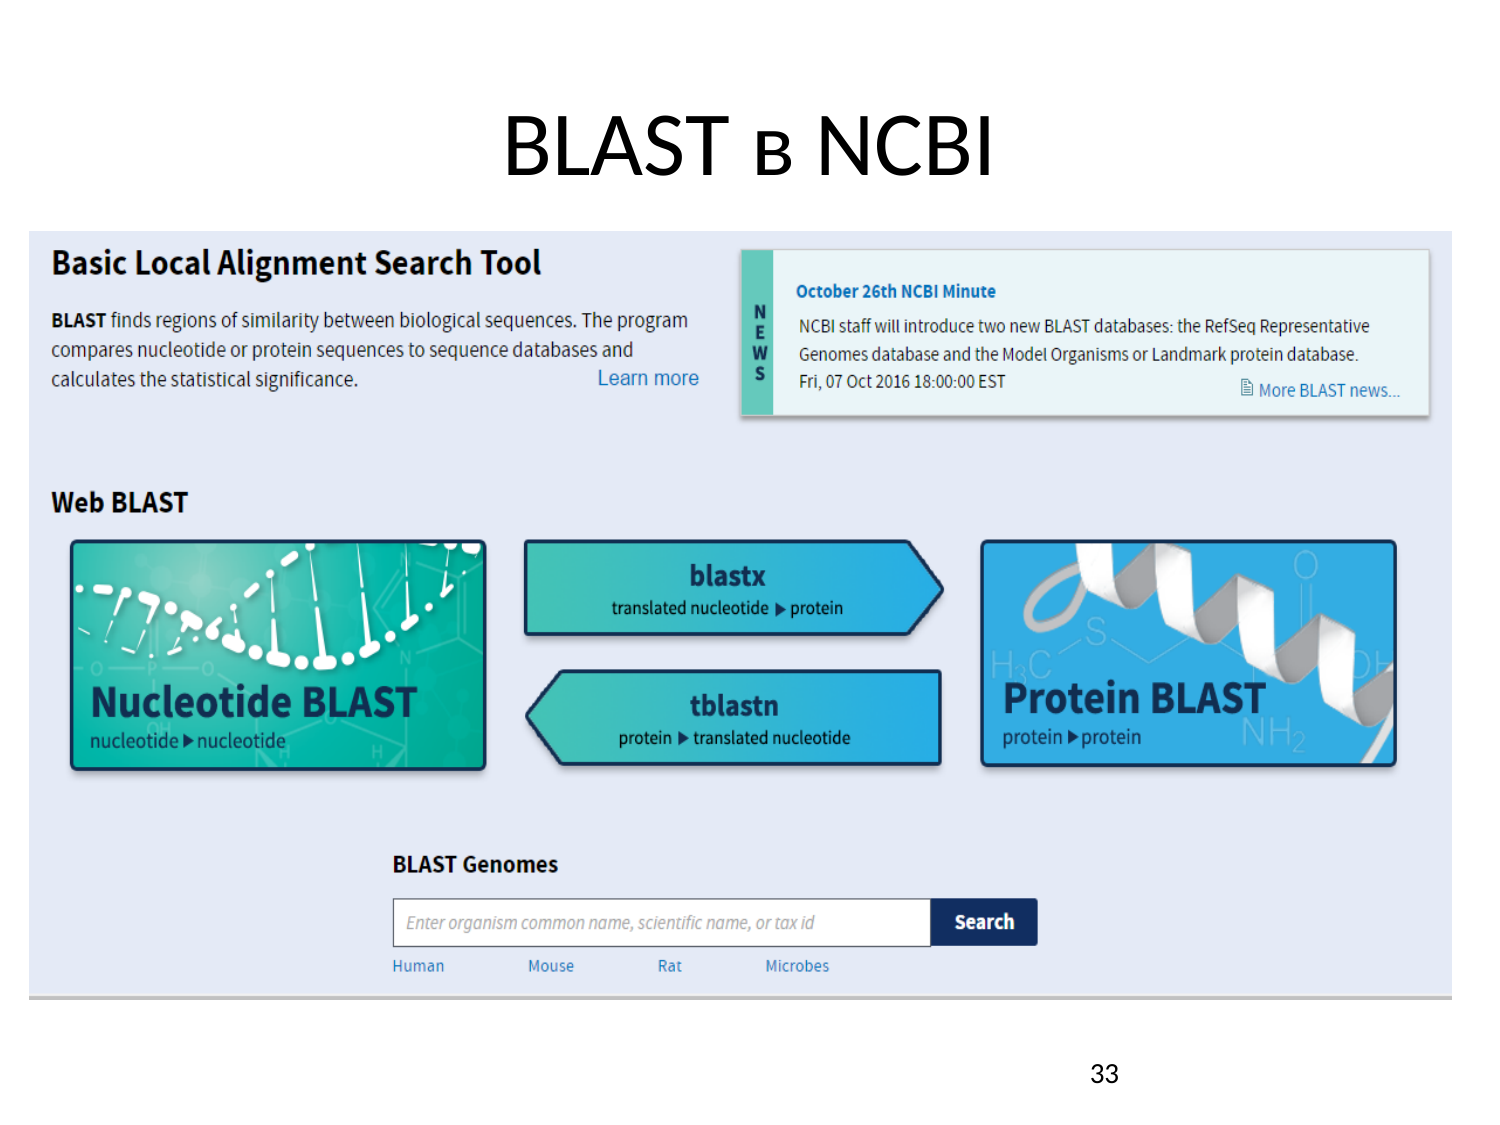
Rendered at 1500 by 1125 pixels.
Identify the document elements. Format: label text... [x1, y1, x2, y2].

slide_number 33 [1074, 1041, 1425, 1103]
title BLAST в NCBI [74, 20, 1425, 230]
picture [29, 231, 1453, 1000]
